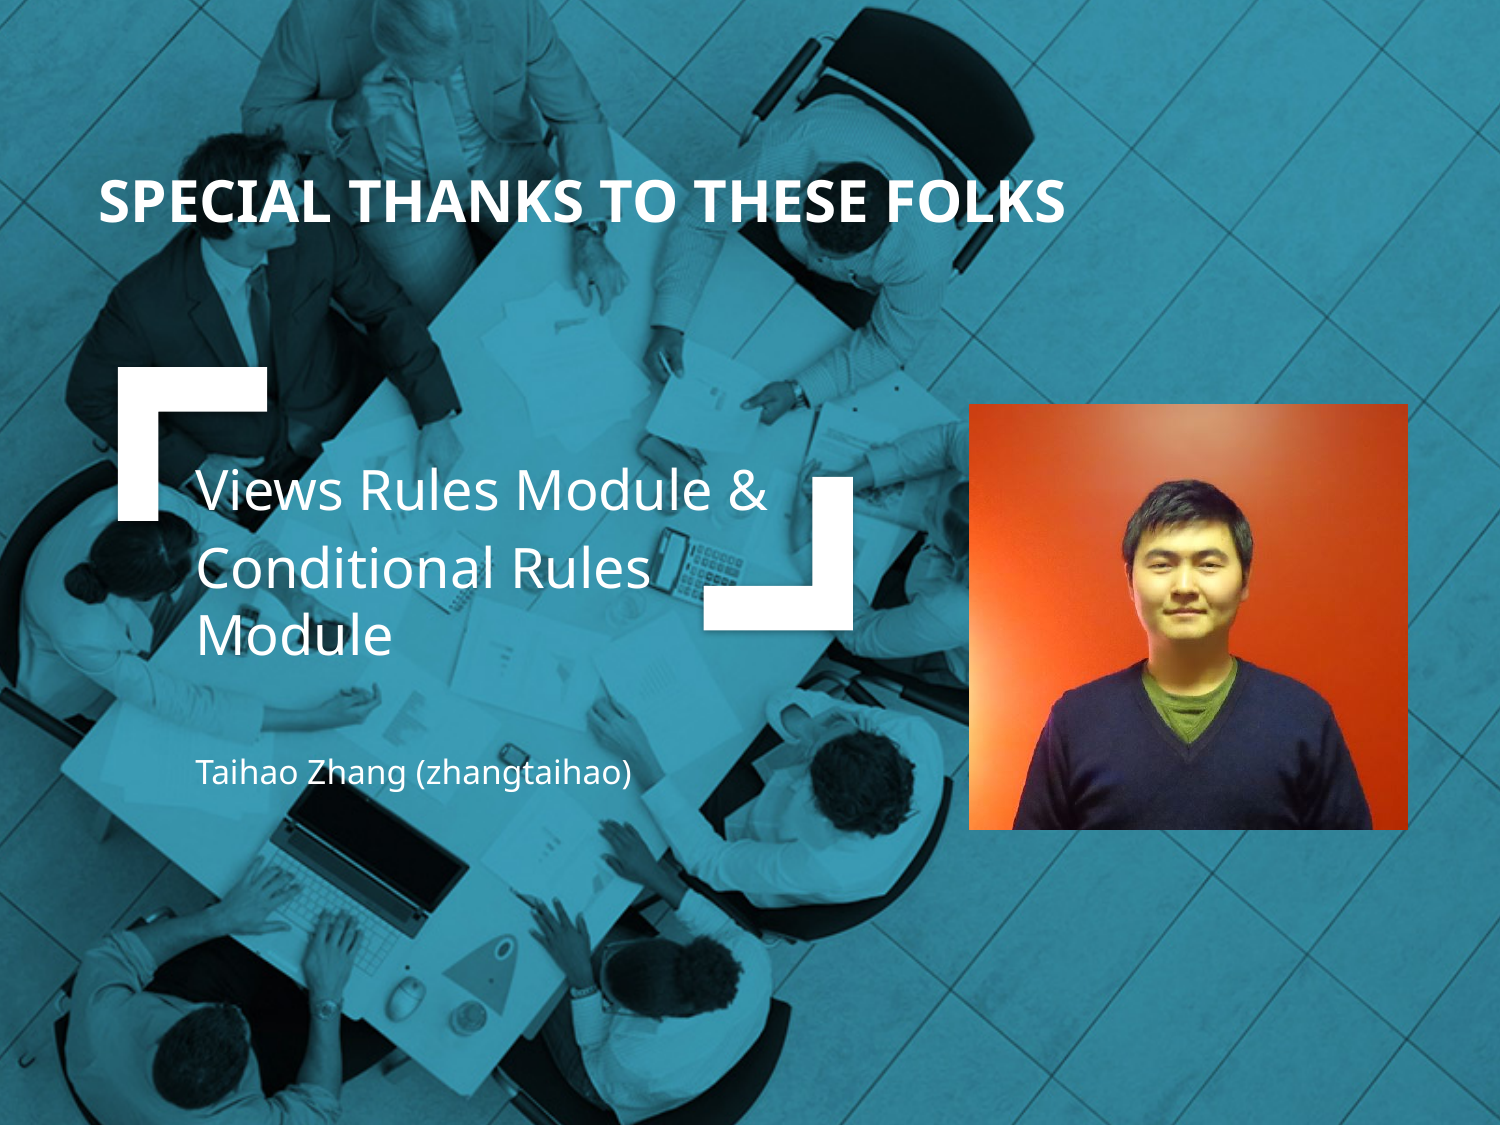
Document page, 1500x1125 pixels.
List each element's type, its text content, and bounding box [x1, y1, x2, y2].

text_box Special Thanks to these folks [84, 157, 1360, 296]
text_box Views Rules Module & Conditional Rules Module Taihao Zhang (zhangtaihao) [180, 447, 800, 883]
picture [0, 0, 1500, 1125]
